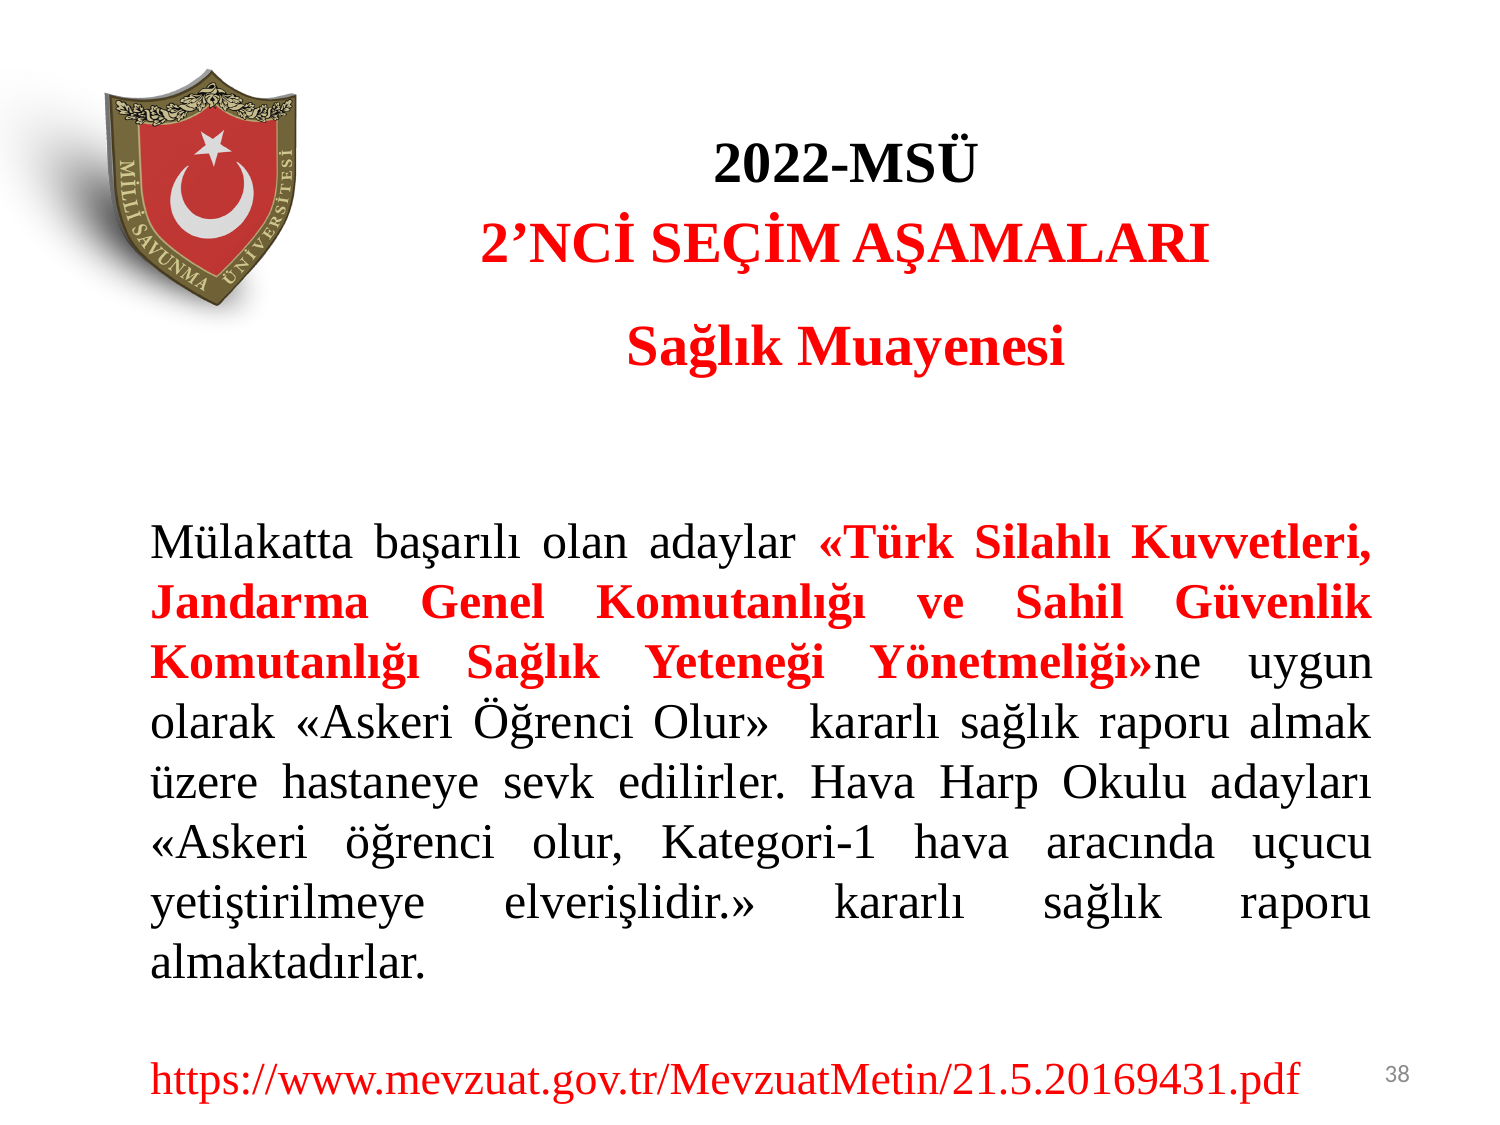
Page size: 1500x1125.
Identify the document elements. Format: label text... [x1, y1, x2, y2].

text_box 2022-MSÜ 2’NCİ SEÇİM AŞAMALARI [366, 106, 1416, 282]
text_box Sağlık Muayenesi [404, 299, 1289, 385]
subtitle [123, 444, 1400, 941]
picture [0, 0, 362, 393]
slide_number 38 [1074, 1042, 1425, 1103]
text_box Mülakatta başarılı olan adaylar «Türk Silahlı Kuvvetleri, Jandarma Genel Komutanlığı ve Sahil Güvenlik Komutanlığı Sağlık Yeteneği Yönetmeliği»ne uygun olarak «Askeri Öğrenci Olur» kararlı sağlık raporu almak üzere hastaneye sevk edilirler. Hava Harp Okulu adayları «Askeri öğrenci olur, Kategori-1 hava aracında uçucu yetiştirilmeye elverişlidir.» kararlı sağlık raporu almaktadırlar. https://www.mevzuat.gov.tr/MevzuatMetin/21.5.20169431.pdf [135, 501, 1388, 1111]
